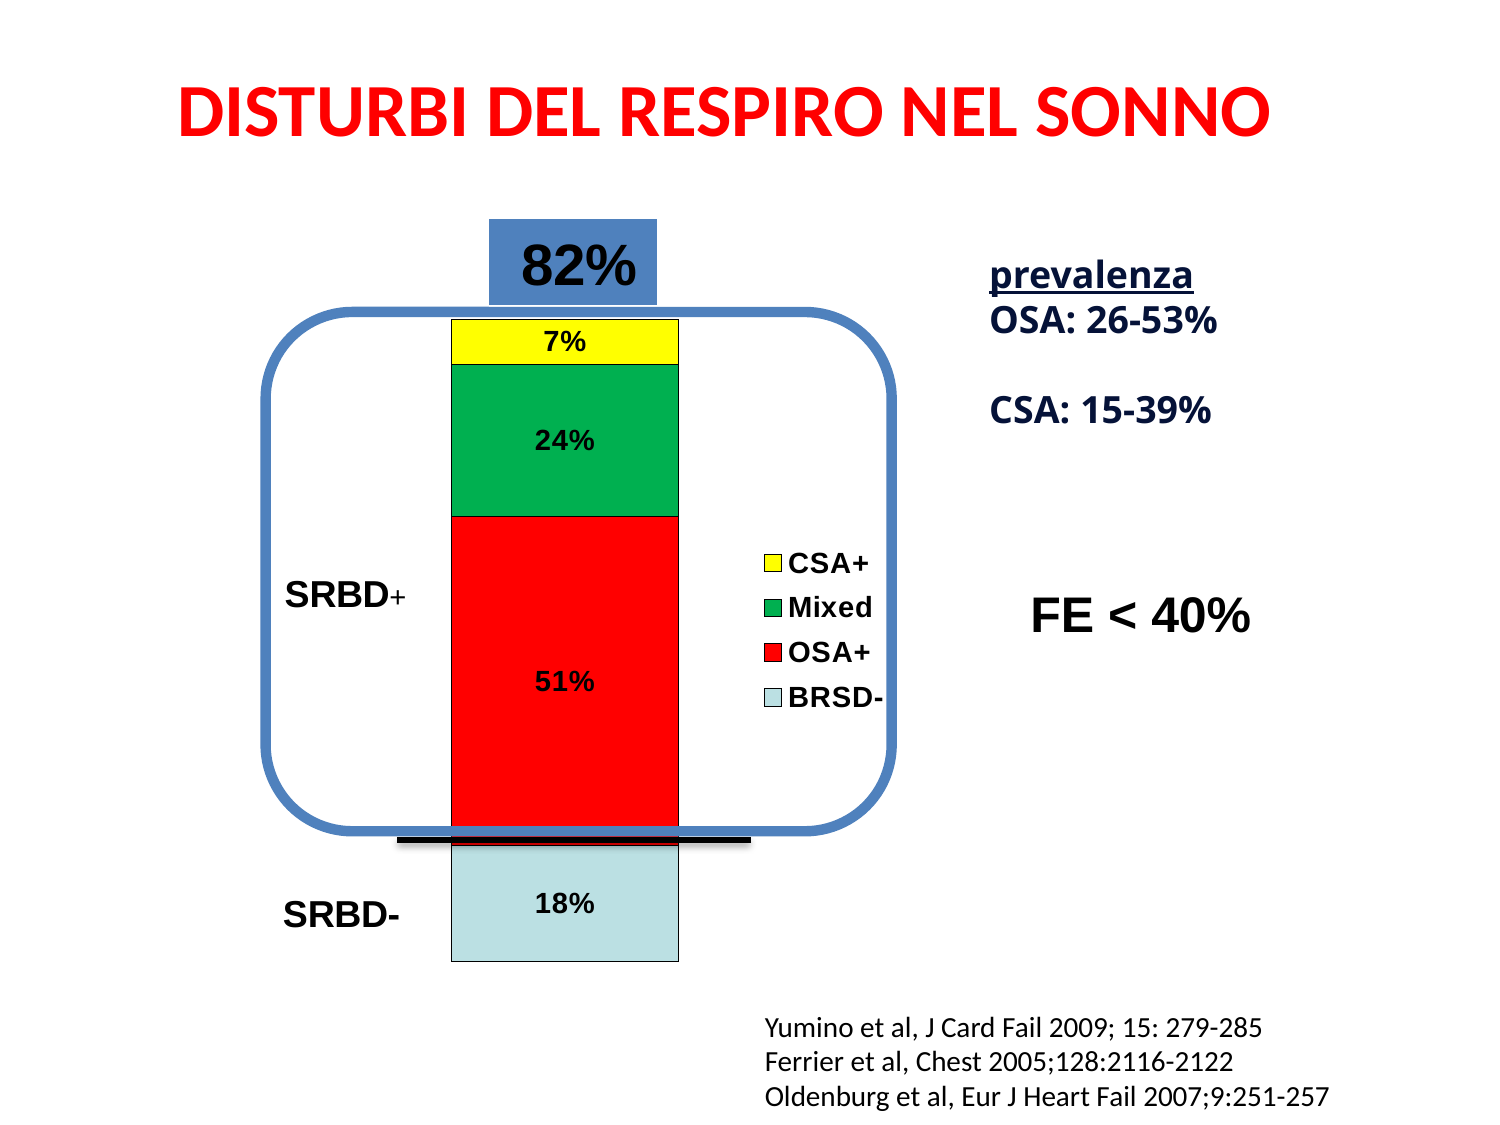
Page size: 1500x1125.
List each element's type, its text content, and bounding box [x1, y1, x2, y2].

text_box Yumino et al, J Card Fail 2009; 15: 279-285 Ferrier et al, Chest 2005;128:2116-2122 Oldenburg et al, Eur J Heart Fail 2007;9:251-257 [749, 1000, 1500, 1121]
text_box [265, 219, 892, 832]
chart [265, 302, 1016, 975]
text_box prevalenza OSA: 26-53% CSA: 15-39% [974, 243, 1432, 439]
text_box FE < 40% [1019, 574, 1394, 650]
text_box DISTURBI DEL RESPIRO NEL SONNO [162, 54, 1288, 160]
